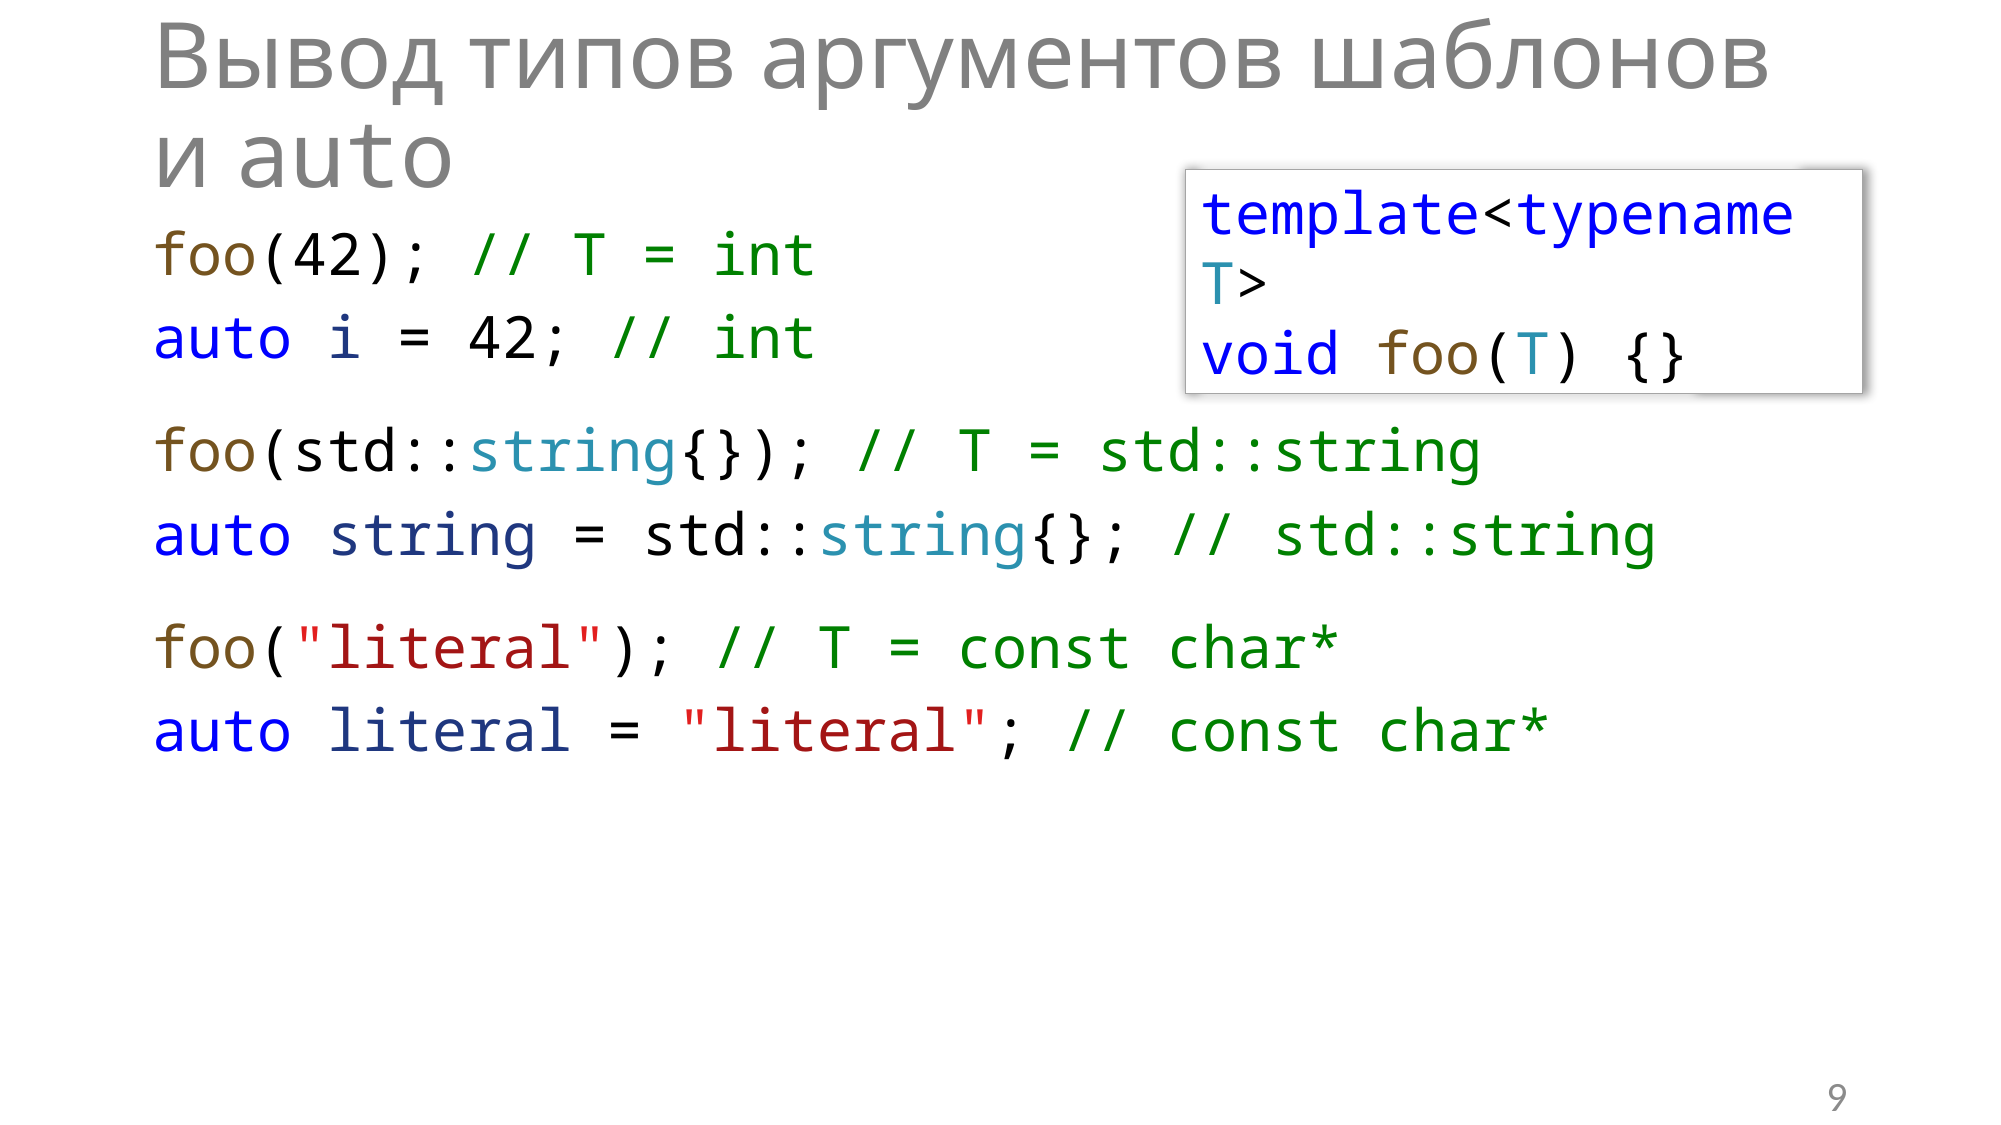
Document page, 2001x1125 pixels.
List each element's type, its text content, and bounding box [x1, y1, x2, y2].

slide_number 9 [1412, 1065, 1863, 1125]
text_box // T = int // int // T = std::string // std::string // T = const char* // const char* [137, 217, 2000, 1066]
text_box template<typename T> void foo(T) {} [1185, 169, 1863, 394]
title Вывод типов аргументов шаблонов и auto [137, 0, 1863, 218]
